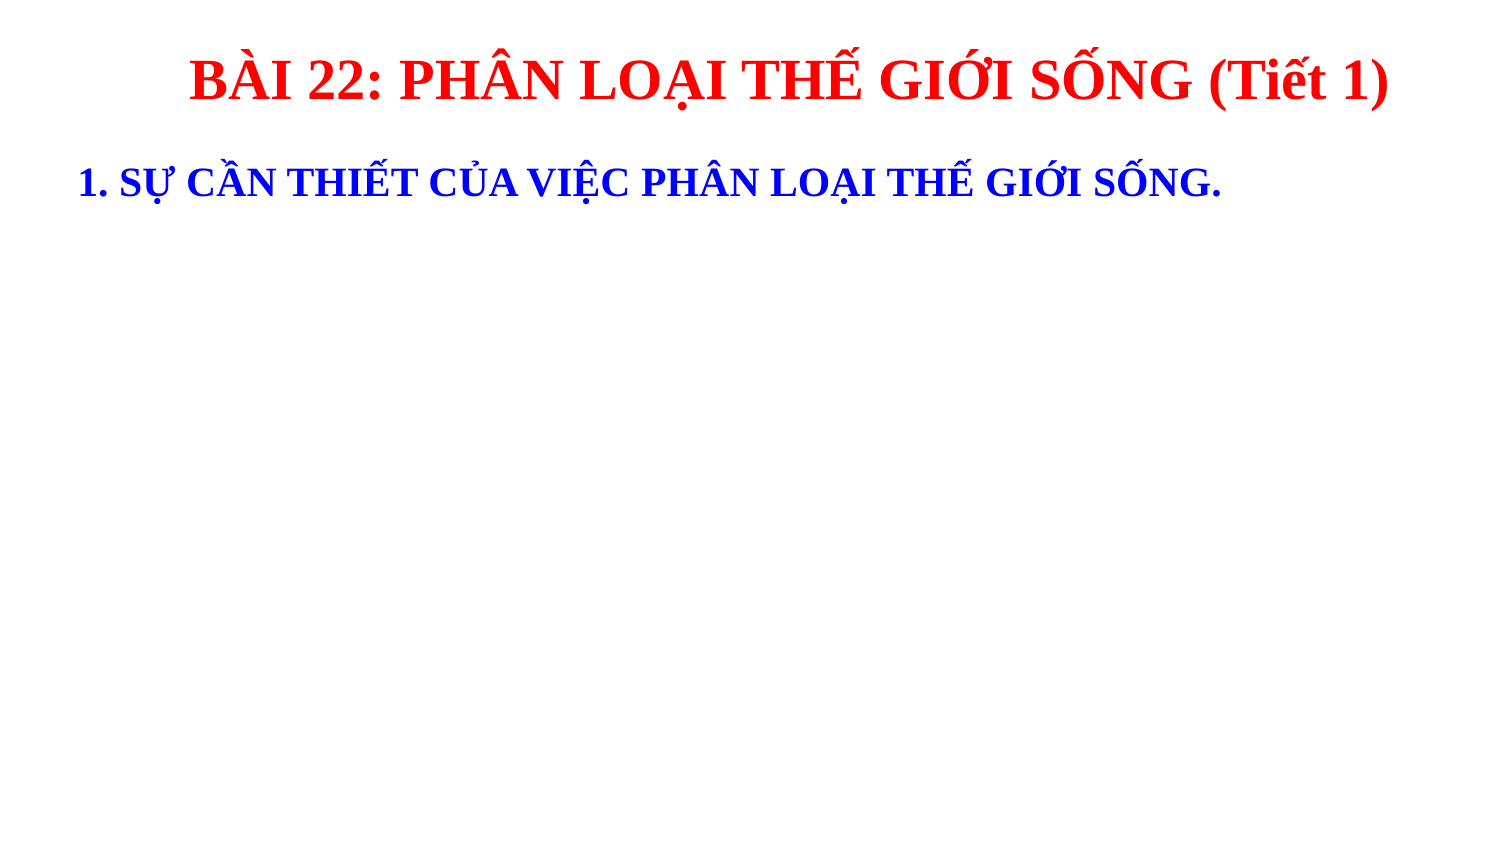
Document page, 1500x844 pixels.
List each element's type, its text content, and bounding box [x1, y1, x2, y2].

text_box 1. SỰ CẦN THIẾT CỦA VIỆC PHÂN LOẠI THẾ GIỚI SỐNG. [62, 146, 1300, 212]
text_box BÀI 22: PHÂN LOẠI THẾ GIỚI SỐNG (Tiết 1) [174, 34, 1450, 120]
